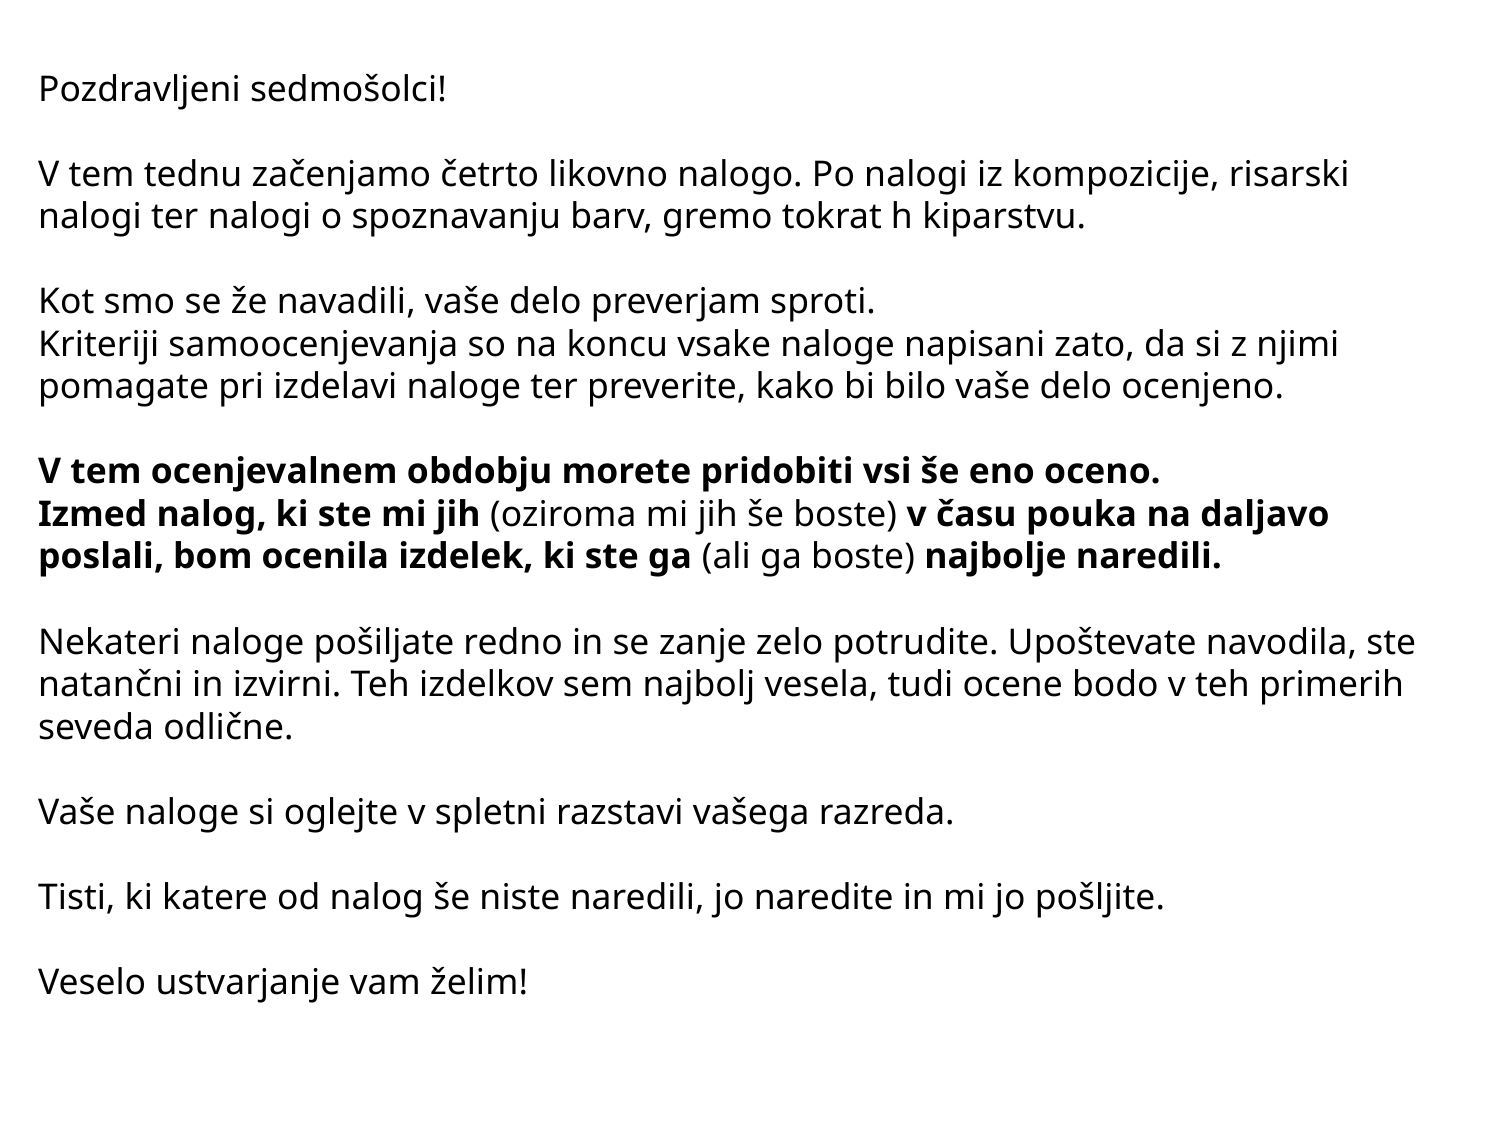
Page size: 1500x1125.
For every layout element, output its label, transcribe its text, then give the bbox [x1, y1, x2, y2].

text_box Pozdravljeni sedmošolci! V tem tednu začenjamo četrto likovno nalogo. Po nalogi iz kompozicije, risarski nalogi ter nalogi o spoznavanju barv, gremo tokrat h kiparstvu. Kot smo se že navadili, vaše delo preverjam sproti. Kriteriji samoocenjevanja so na koncu vsake naloge napisani zato, da si z njimi pomagate pri izdelavi naloge ter preverite, kako bi bilo vaše delo ocenjeno. V tem ocenjevalnem obdobju morete pridobiti vsi še eno oceno. Izmed nalog, ki ste mi jih (oziroma mi jih še boste) v času pouka na daljavo poslali, bom ocenila izdelek, ki ste ga (ali ga boste) najbolje naredili. Nekateri naloge pošiljate redno in se zanje zelo potrudite. Upoštevate navodila, ste natančni in izvirni. Teh izdelkov sem najbolj vesela, tudi ocene bodo v teh primerih seveda odlične. Vaše naloge si oglejte v spletni razstavi vašega razreda. Tisti, ki katere od nalog še niste naredili, jo naredite in mi jo pošljite. Veselo ustvarjanje vam želim! [23, 58, 1477, 1009]
